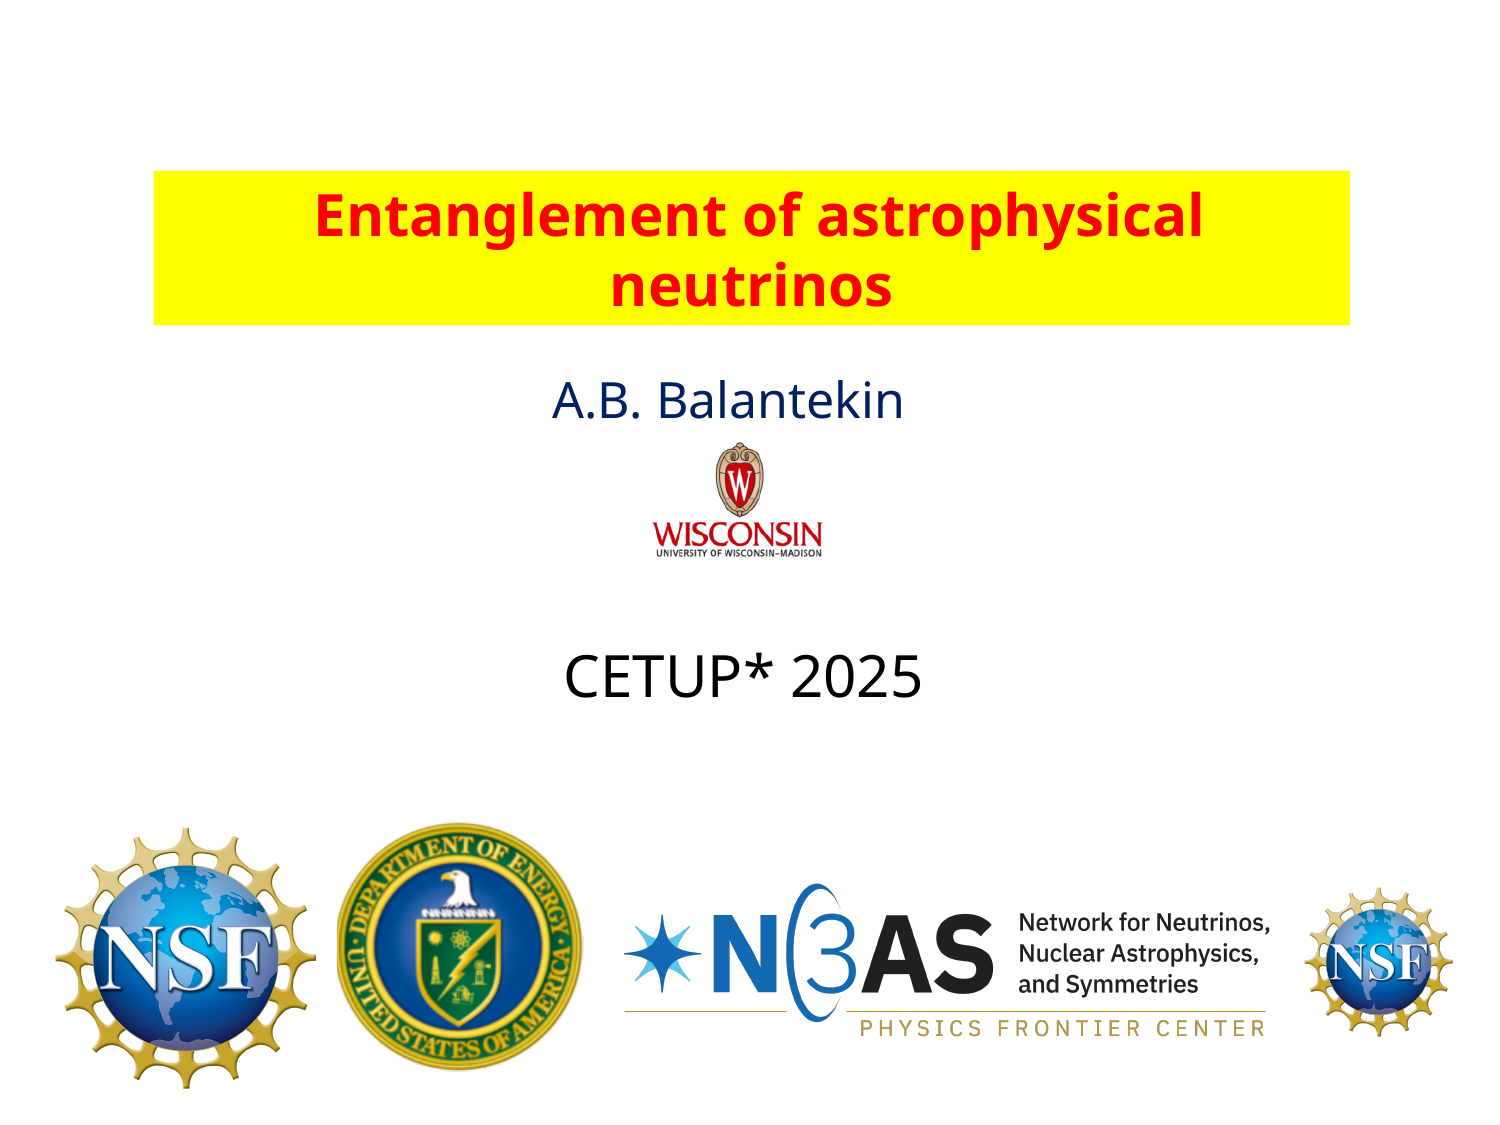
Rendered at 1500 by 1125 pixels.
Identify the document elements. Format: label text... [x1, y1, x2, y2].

picture [50, 821, 321, 1093]
text_box Entanglement of astrophysical neutrinos [153, 170, 1350, 326]
text_box A.B. Balantekin [537, 360, 921, 436]
picture [597, 863, 1474, 1060]
text_box CETUP* 2025 [548, 631, 939, 717]
picture [598, 416, 875, 583]
picture [336, 819, 593, 1076]
